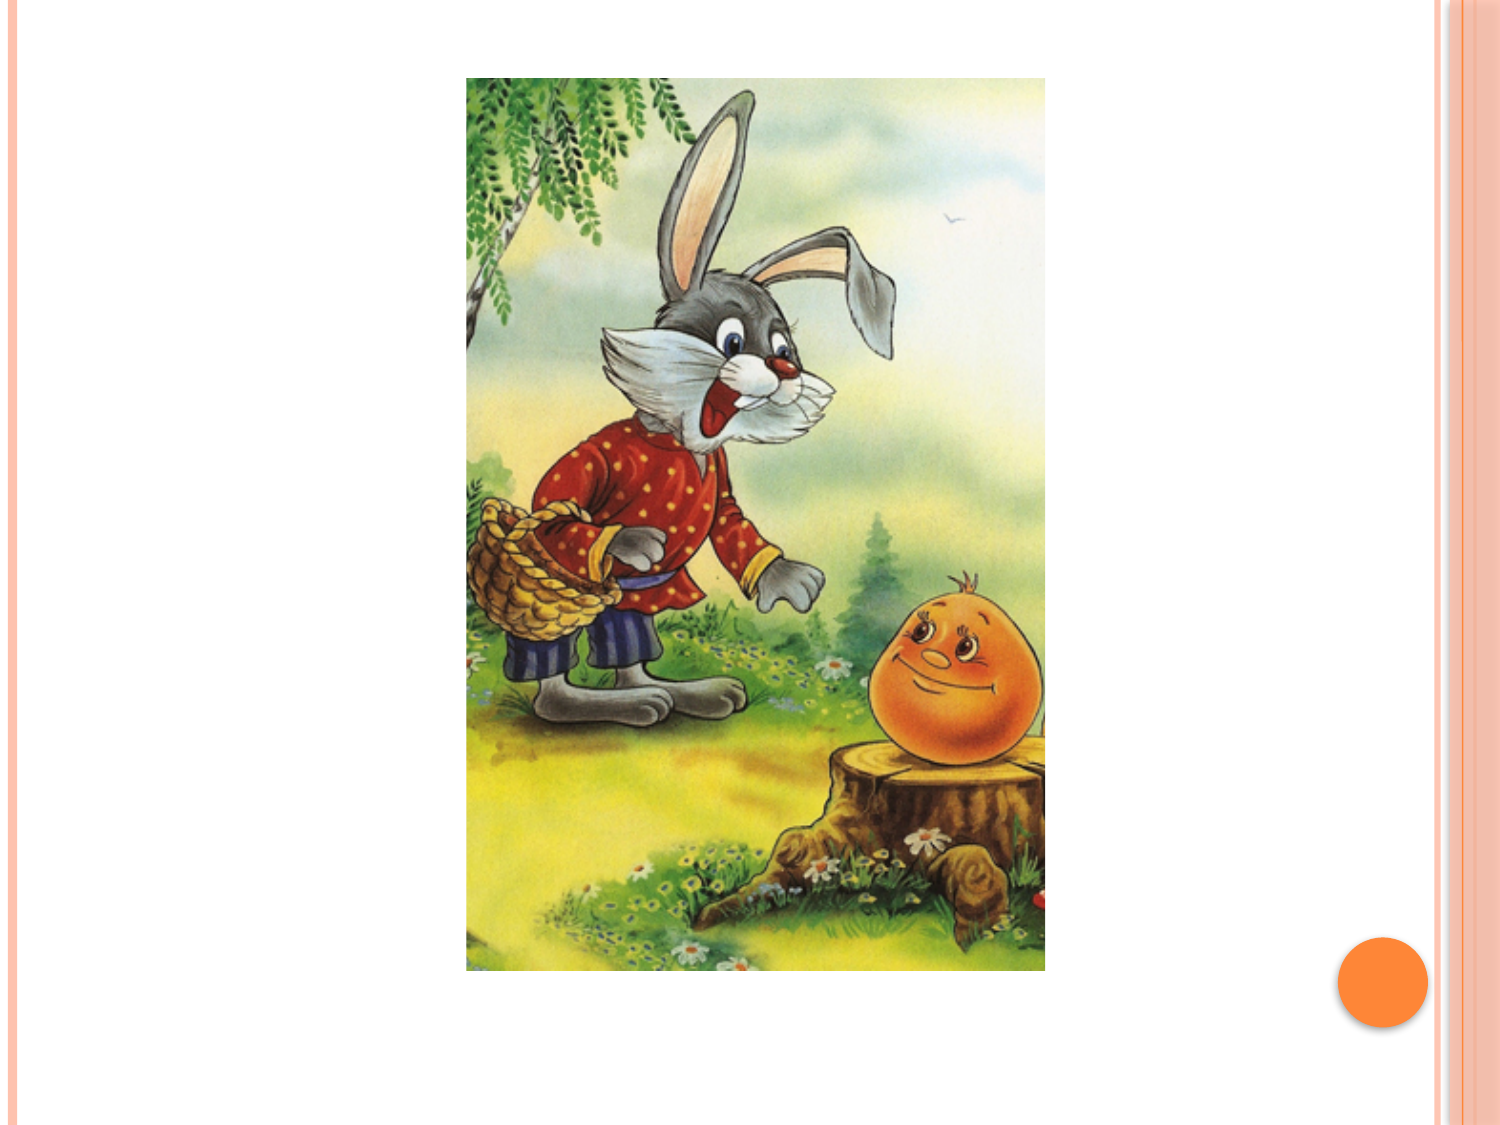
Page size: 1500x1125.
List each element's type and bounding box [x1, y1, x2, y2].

picture [465, 77, 1046, 972]
